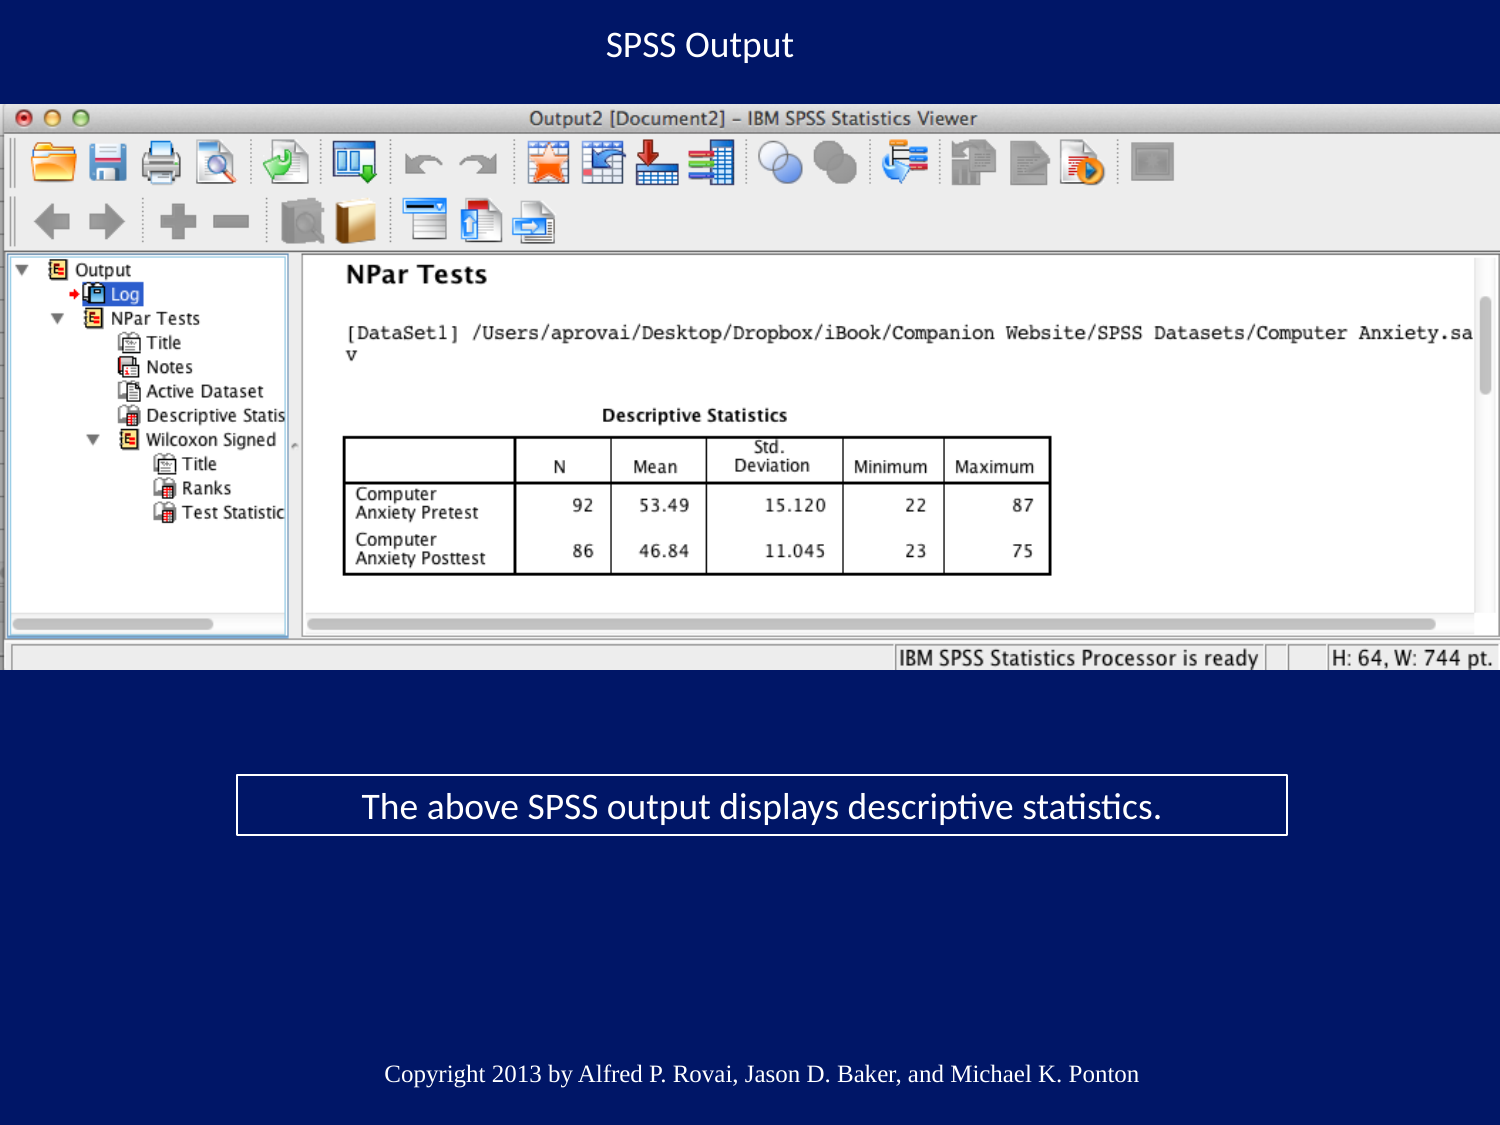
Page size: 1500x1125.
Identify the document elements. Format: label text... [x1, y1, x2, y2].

text_box The above SPSS output displays descriptive statistics. [237, 774, 1288, 835]
text_box SPSS Output [450, 12, 950, 73]
footer Copyright 2013 by Alfred P. Rovai, Jason D. Baker, and Michael K. Ponton [262, 1042, 1263, 1103]
picture [0, 104, 1500, 671]
